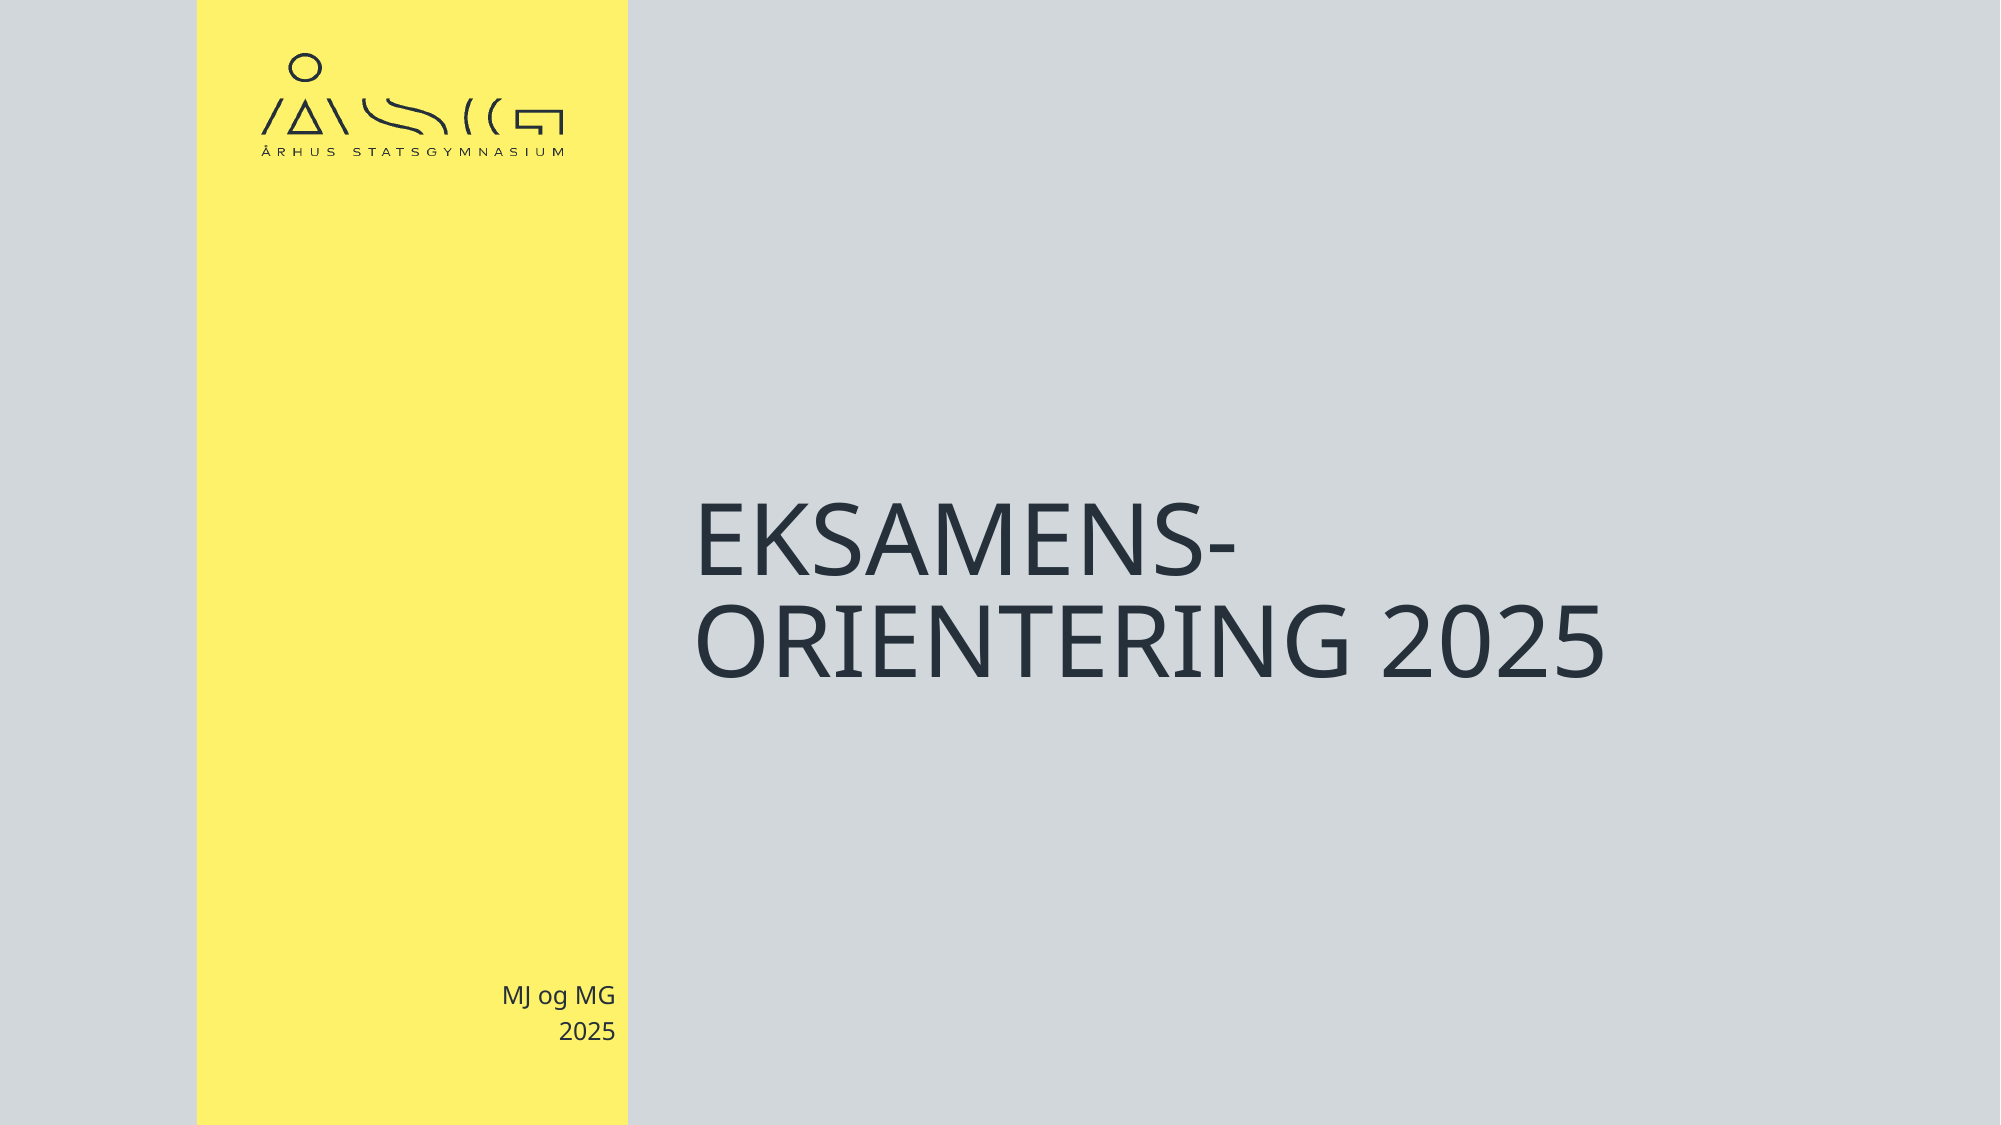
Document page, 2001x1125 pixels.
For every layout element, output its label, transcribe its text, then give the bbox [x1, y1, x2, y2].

slide_number 2025 [196, 1017, 616, 1043]
footer MJ og MG [196, 981, 617, 1012]
picture [261, 53, 563, 156]
title Eksamens-orientering 2025 [692, 306, 1804, 699]
